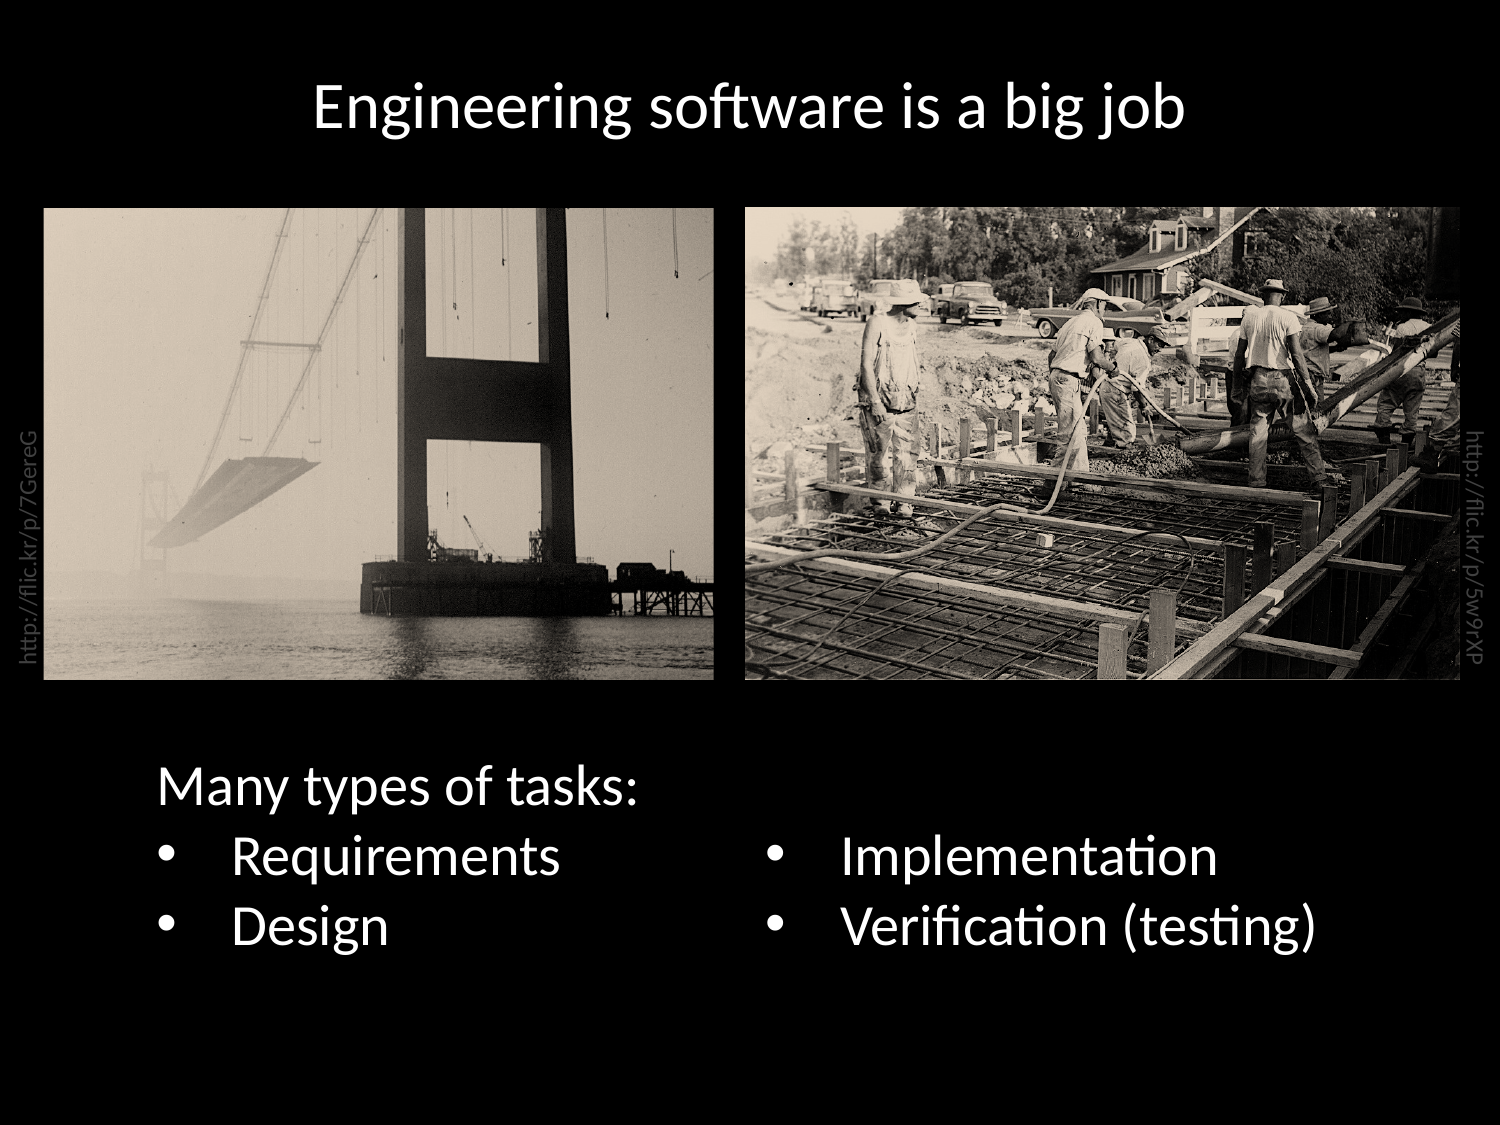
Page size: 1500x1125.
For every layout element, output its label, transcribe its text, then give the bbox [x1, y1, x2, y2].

text_box http://flic.kr/p/5w9rXP [1464, 415, 1499, 680]
text_box Many types of tasks: Requirements Design Implementation Verification (testing) [141, 740, 1359, 1082]
picture [745, 207, 1460, 680]
picture [43, 207, 714, 680]
text_box http://flic.kr/p/7GereG [3, 415, 38, 680]
text_box Engineering software is a big job [0, 54, 1500, 149]
